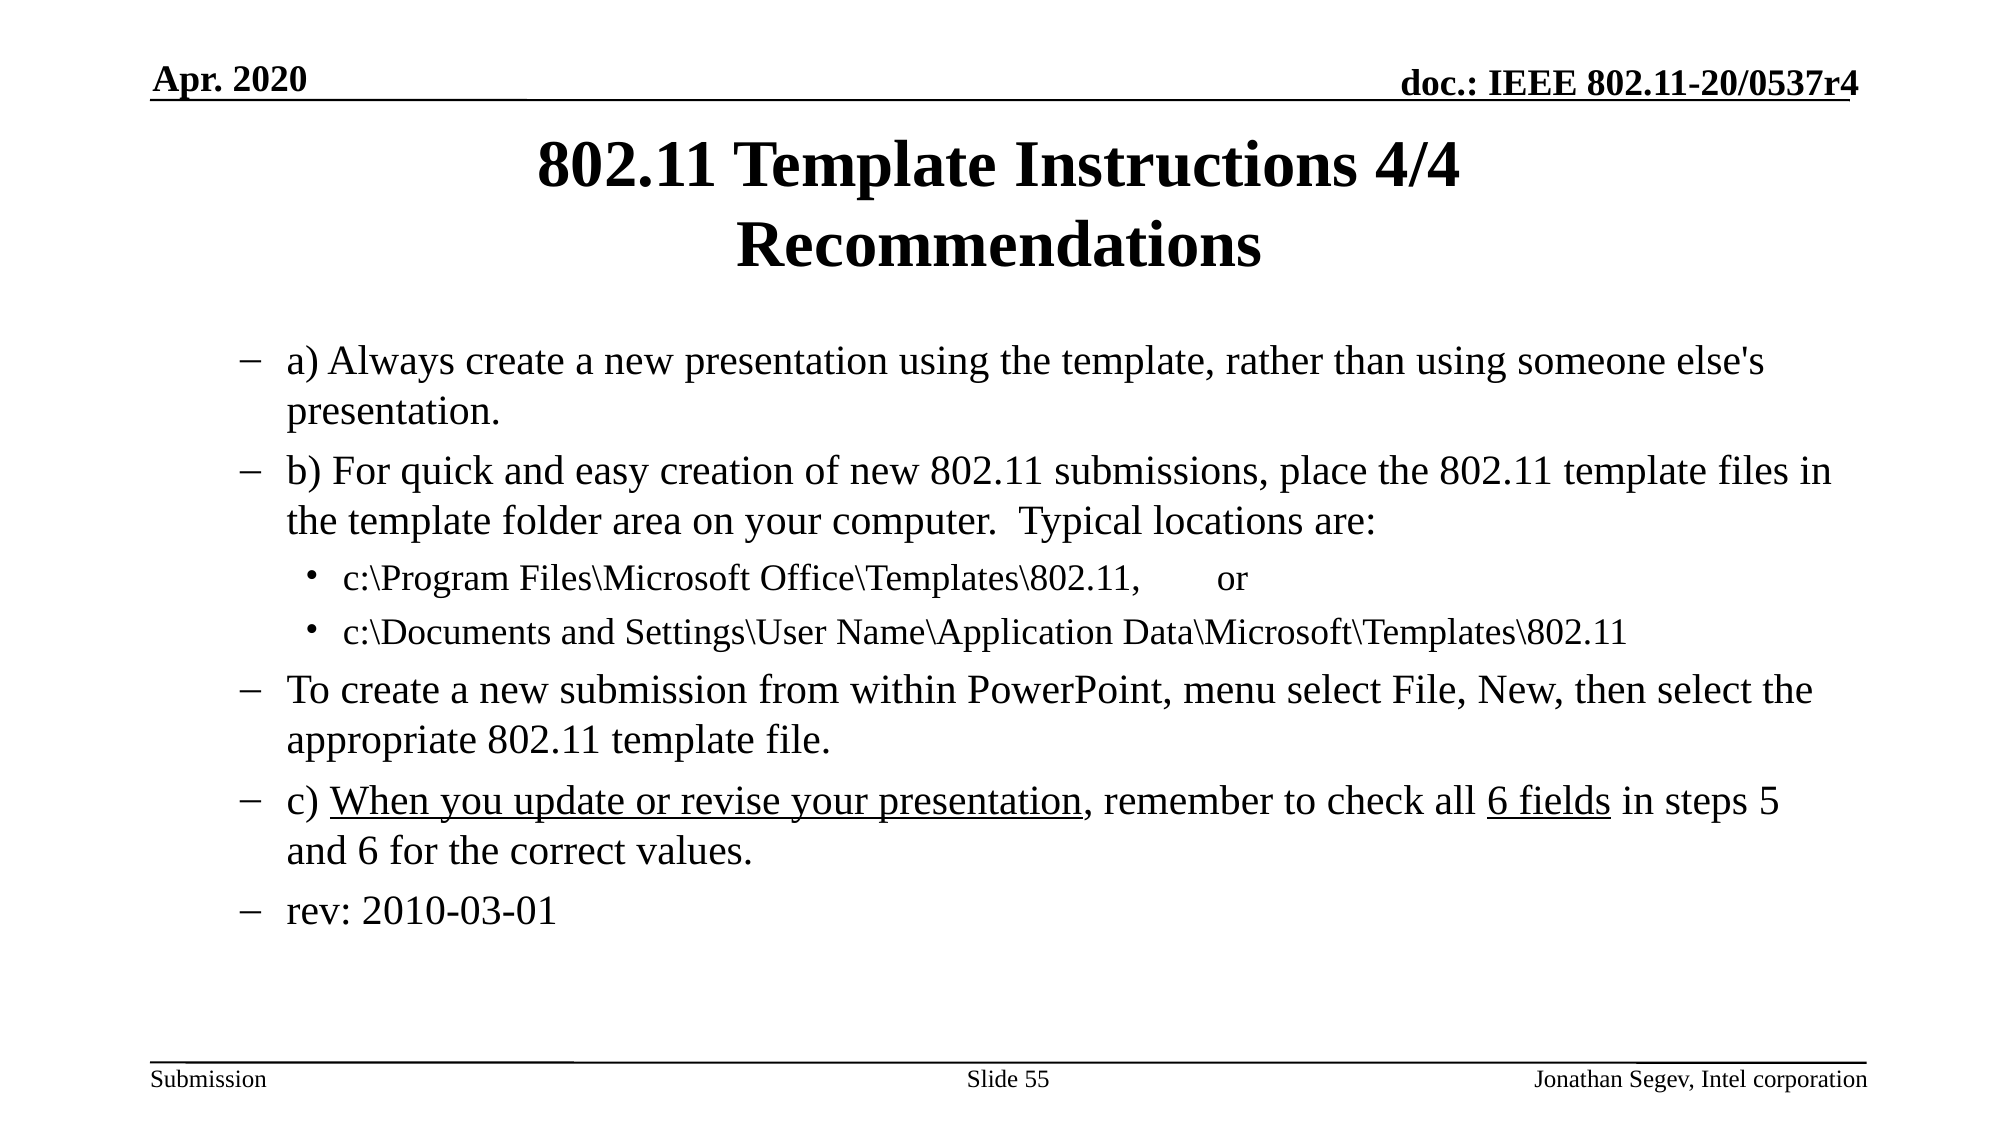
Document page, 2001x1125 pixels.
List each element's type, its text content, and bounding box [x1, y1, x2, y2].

title 802.11 Template Instructions 4/4 Recommendations [149, 112, 1850, 288]
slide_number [152, 54, 563, 100]
slide_number Slide 55 [950, 1061, 1067, 1123]
footer Jonathan Segev, Intel corporation [1171, 1061, 1869, 1093]
list a) Always create a new presentation using the template, rather than using someone else's presentation. b) For quick and easy creation of new 802.11 submissions, place the 802.11 template files in the template folder area on your computer. Typical locations are: c:\Program Files\Microsoft Office\Templates\802.11, or c:\Documents and Settings\User Name\Application Data\Microsoft\Templates\802.11 To create a new submission from within PowerPoint, menu select File, New, then select the appropriate 802.11 template file. c) When you update or revise your presentation, remember to check all 6 fields in steps 5 and 6 for the correct values. rev: 2010-03-01 [149, 324, 1850, 1000]
